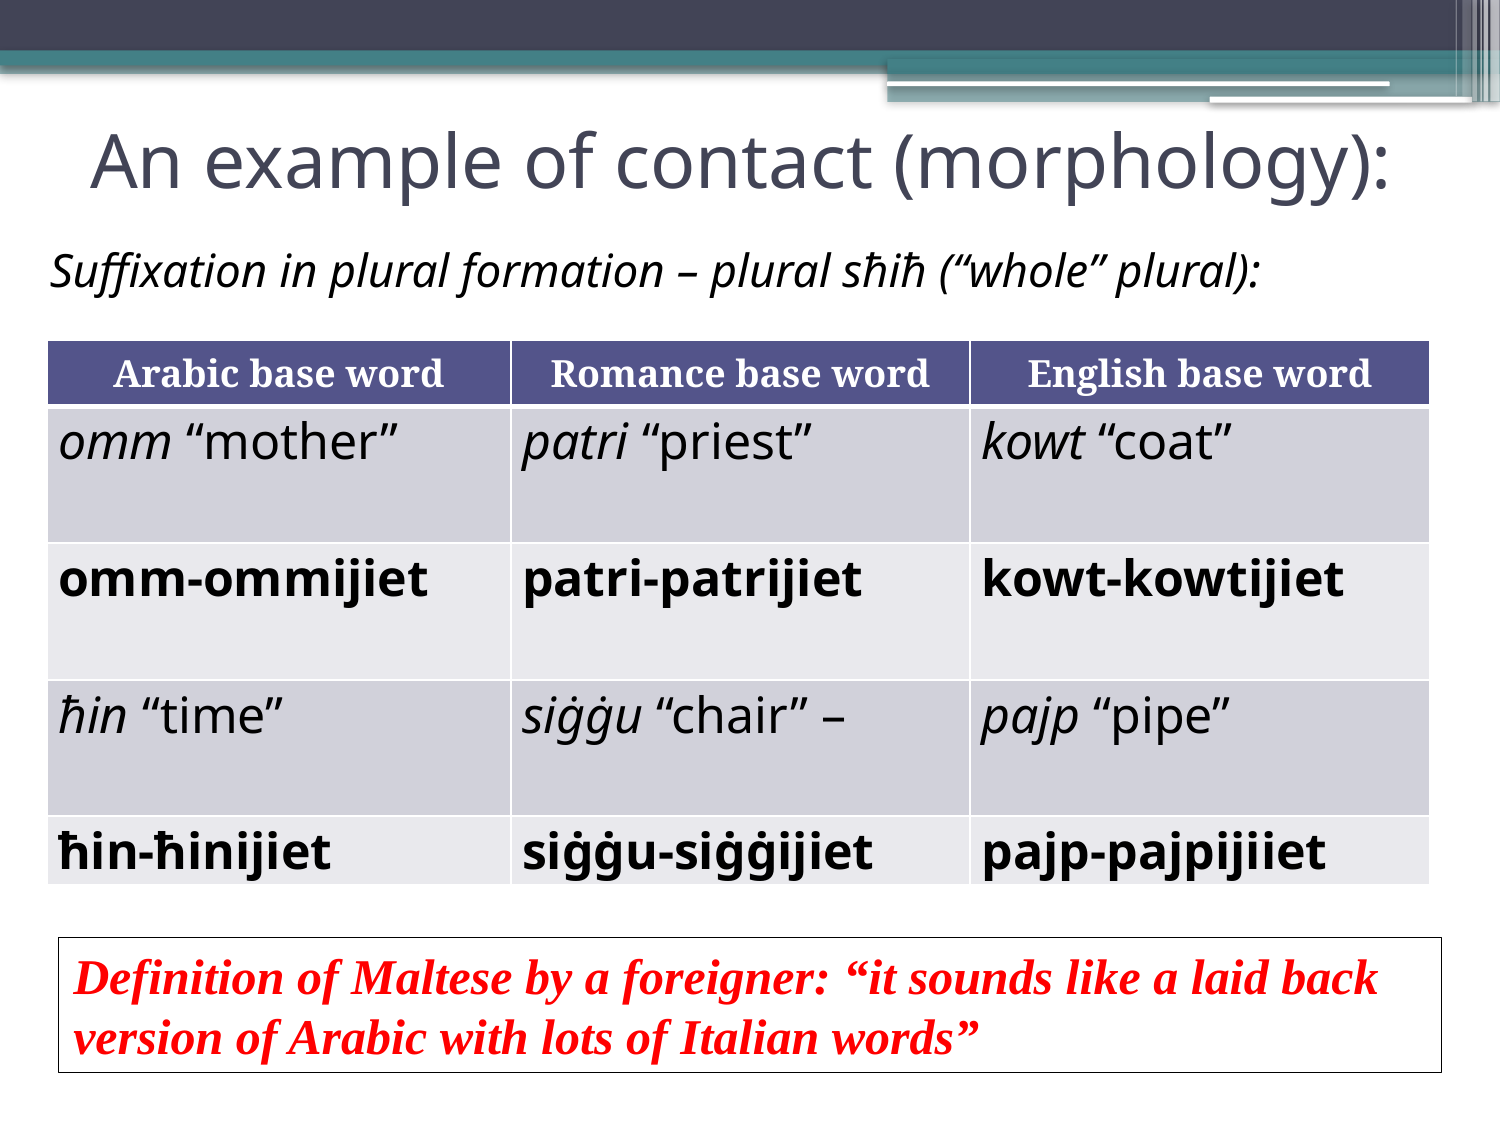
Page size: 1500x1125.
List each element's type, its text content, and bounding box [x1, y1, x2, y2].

table_cell pajp “pipe” [971, 681, 1429, 815]
table_cell pajp-pajpijiiet [971, 817, 1429, 884]
table_cell kowt “coat” [971, 409, 1429, 542]
text_box Definition of Maltese by a foreigner: “it sounds like a laid back version of Arabic with lots of Italian words” [58, 937, 1442, 1073]
table_cell omm-ommijiet [48, 544, 510, 679]
table_cell ħin-ħinijiet [48, 817, 510, 884]
table_cell patri-patrijiet [512, 544, 969, 679]
table_cell omm “mother” [48, 409, 510, 542]
table_cell siġġu-siġġijiet [512, 817, 969, 884]
table_header Arabic base word [48, 341, 510, 404]
table_header Romance base word [512, 341, 969, 404]
title An example of contact (morphology): [74, 105, 1426, 212]
table_cell ħin “time” [48, 681, 510, 815]
text_box Suffixation in plural formation – plural sħiħ (“whole” plural): [35, 234, 1477, 305]
table_cell patri “priest” [512, 409, 969, 542]
table_cell siġġu “chair” – [512, 681, 969, 815]
table_cell kowt-kowtijiet [971, 544, 1429, 679]
table_header English base word [971, 341, 1429, 404]
